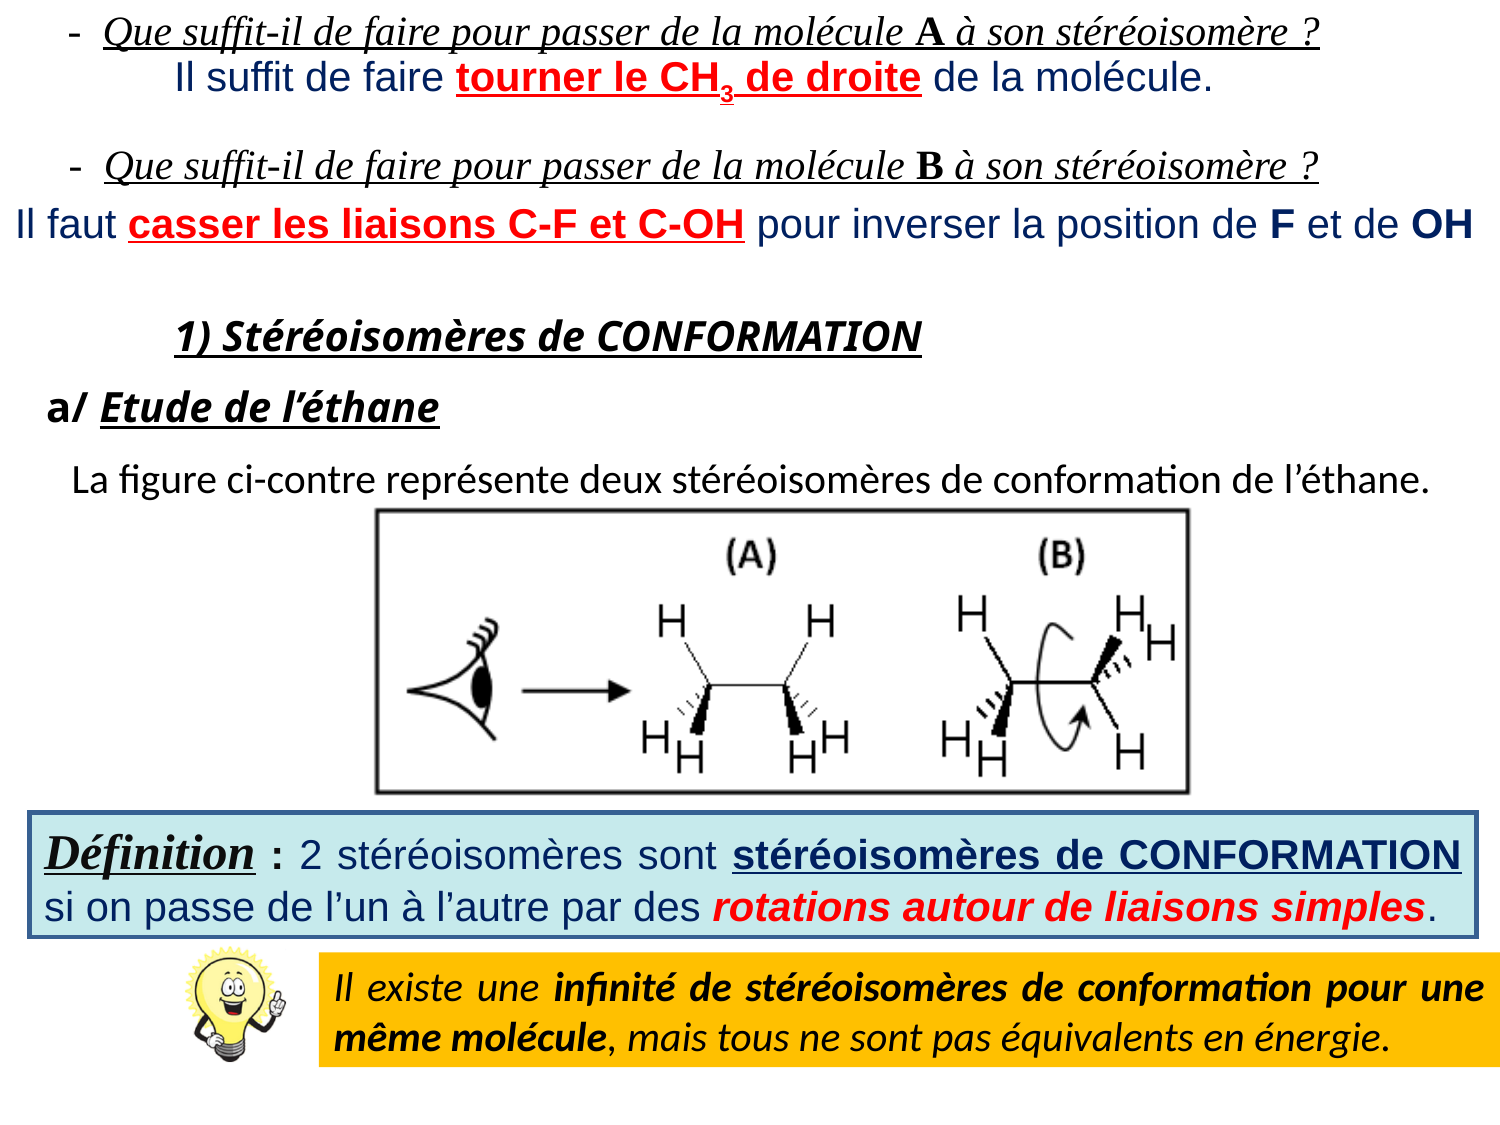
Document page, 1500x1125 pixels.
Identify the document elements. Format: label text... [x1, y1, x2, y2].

text_box - Que suffit-il de faire pour passer de la molécule A à son stéréoisomère ? [10, 0, 1336, 61]
text_box - Que suffit-il de faire pour passer de la molécule B à son stéréoisomère ? [11, 130, 1335, 189]
text_box La figure ci-contre représente deux stéréoisomères de conformation de l’éthane. [0, 444, 1500, 510]
text_box Il suffit de faire tourner le CH3 de droite de la molécule. [159, 42, 1270, 115]
text_box a/ Etude de l’éthane [31, 373, 455, 439]
text_box Définition : 2 stéréoisomères sont stéréoisomères de CONFORMATION si on passe de l’un à l’autre par des rotations autour de liaisons simples. [29, 812, 1477, 937]
picture [184, 943, 287, 1063]
picture [371, 503, 1195, 799]
text_box Il faut casser les liaisons C-F et C-OH pour inverser la position de F et de OH [0, 189, 1500, 255]
text_box Il existe une infinité de stéréoisomères de conformation pour une même molécule, mais tous ne sont pas équivalents en énergie. [318, 952, 1500, 1068]
text_box 1) Stéréoisomères de CONFORMATION [159, 302, 1500, 368]
